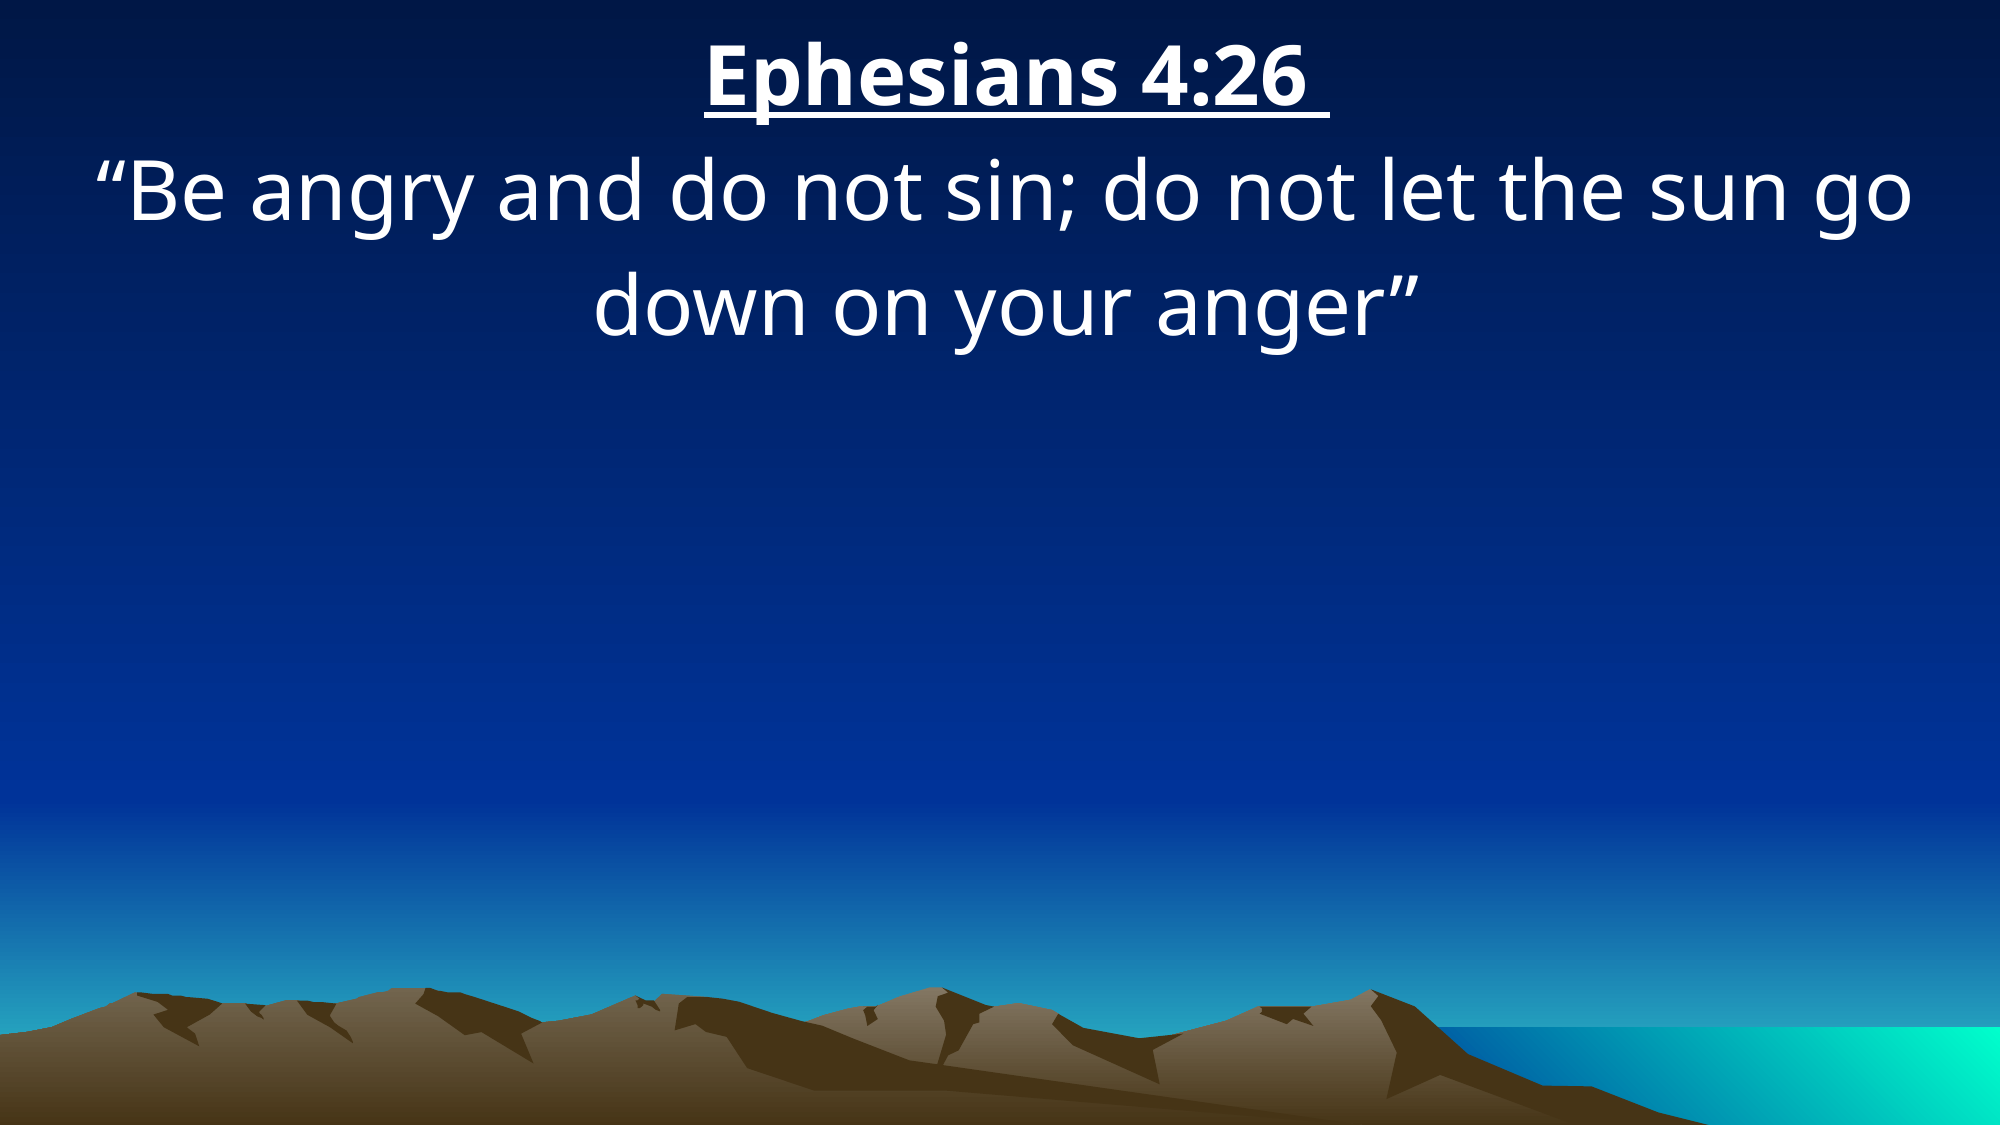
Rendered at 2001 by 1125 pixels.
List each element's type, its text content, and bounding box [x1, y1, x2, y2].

text_box Ephesians 4:26 “Be angry and do not sin; do not let the sun go down on your anger” [24, 0, 1988, 825]
